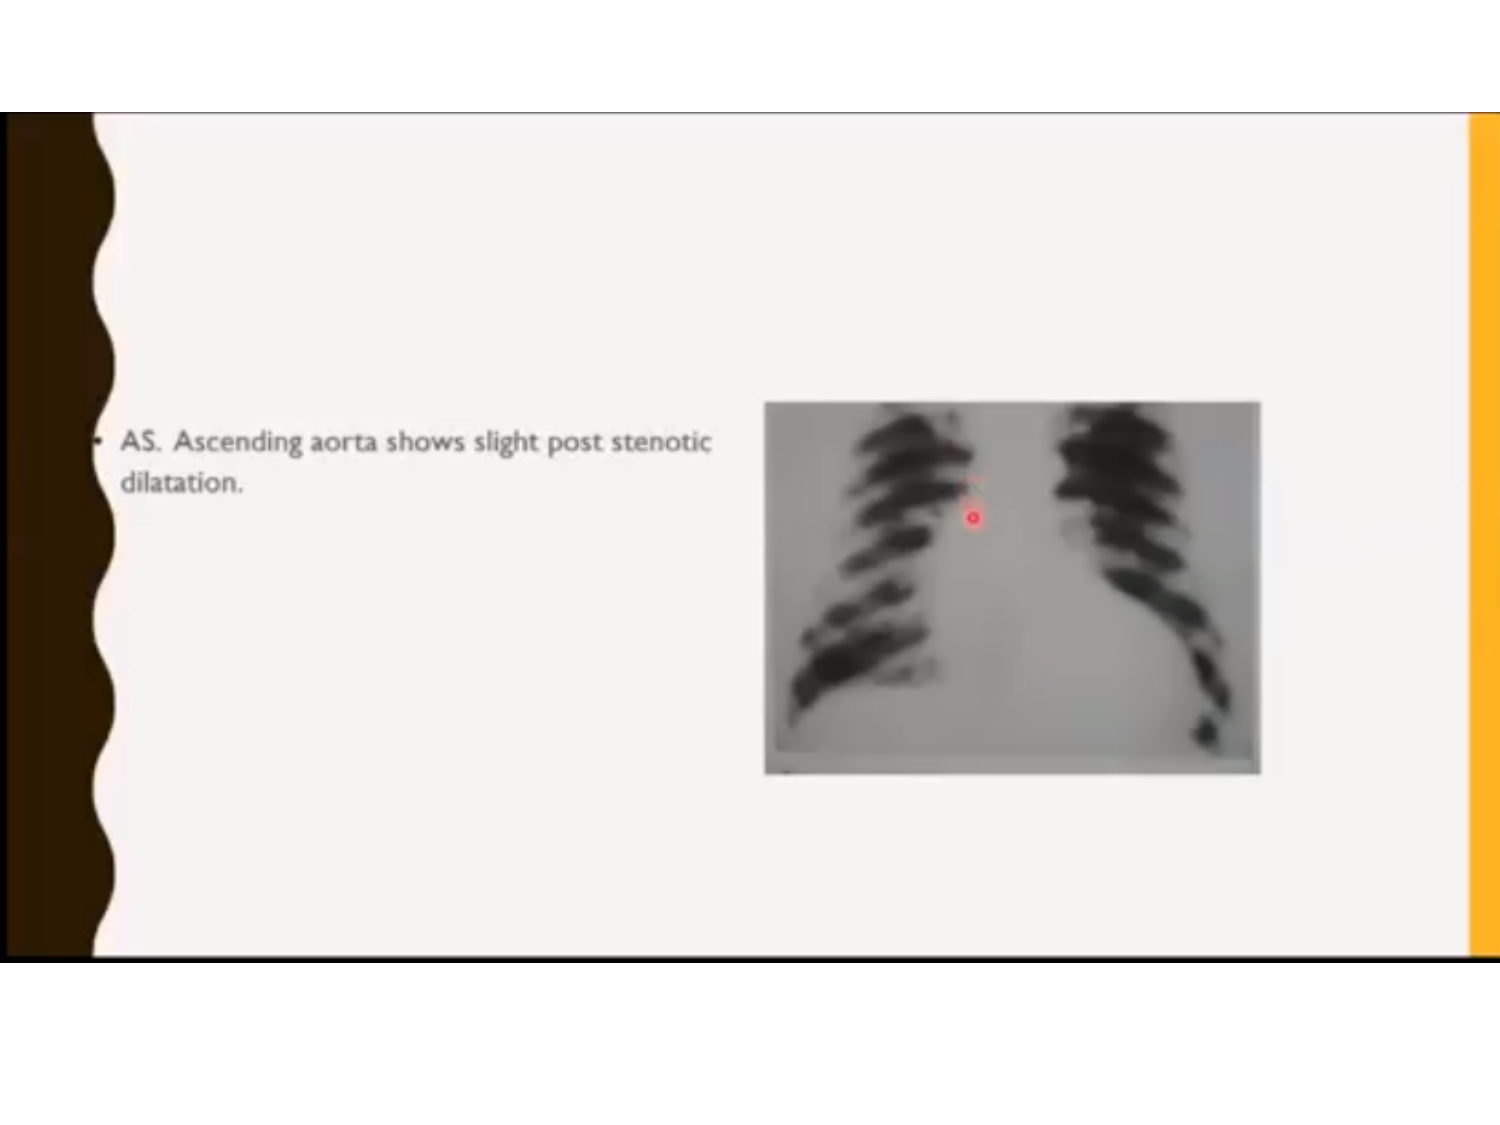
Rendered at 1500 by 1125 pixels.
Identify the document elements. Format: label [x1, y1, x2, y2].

picture [0, 112, 1500, 963]
